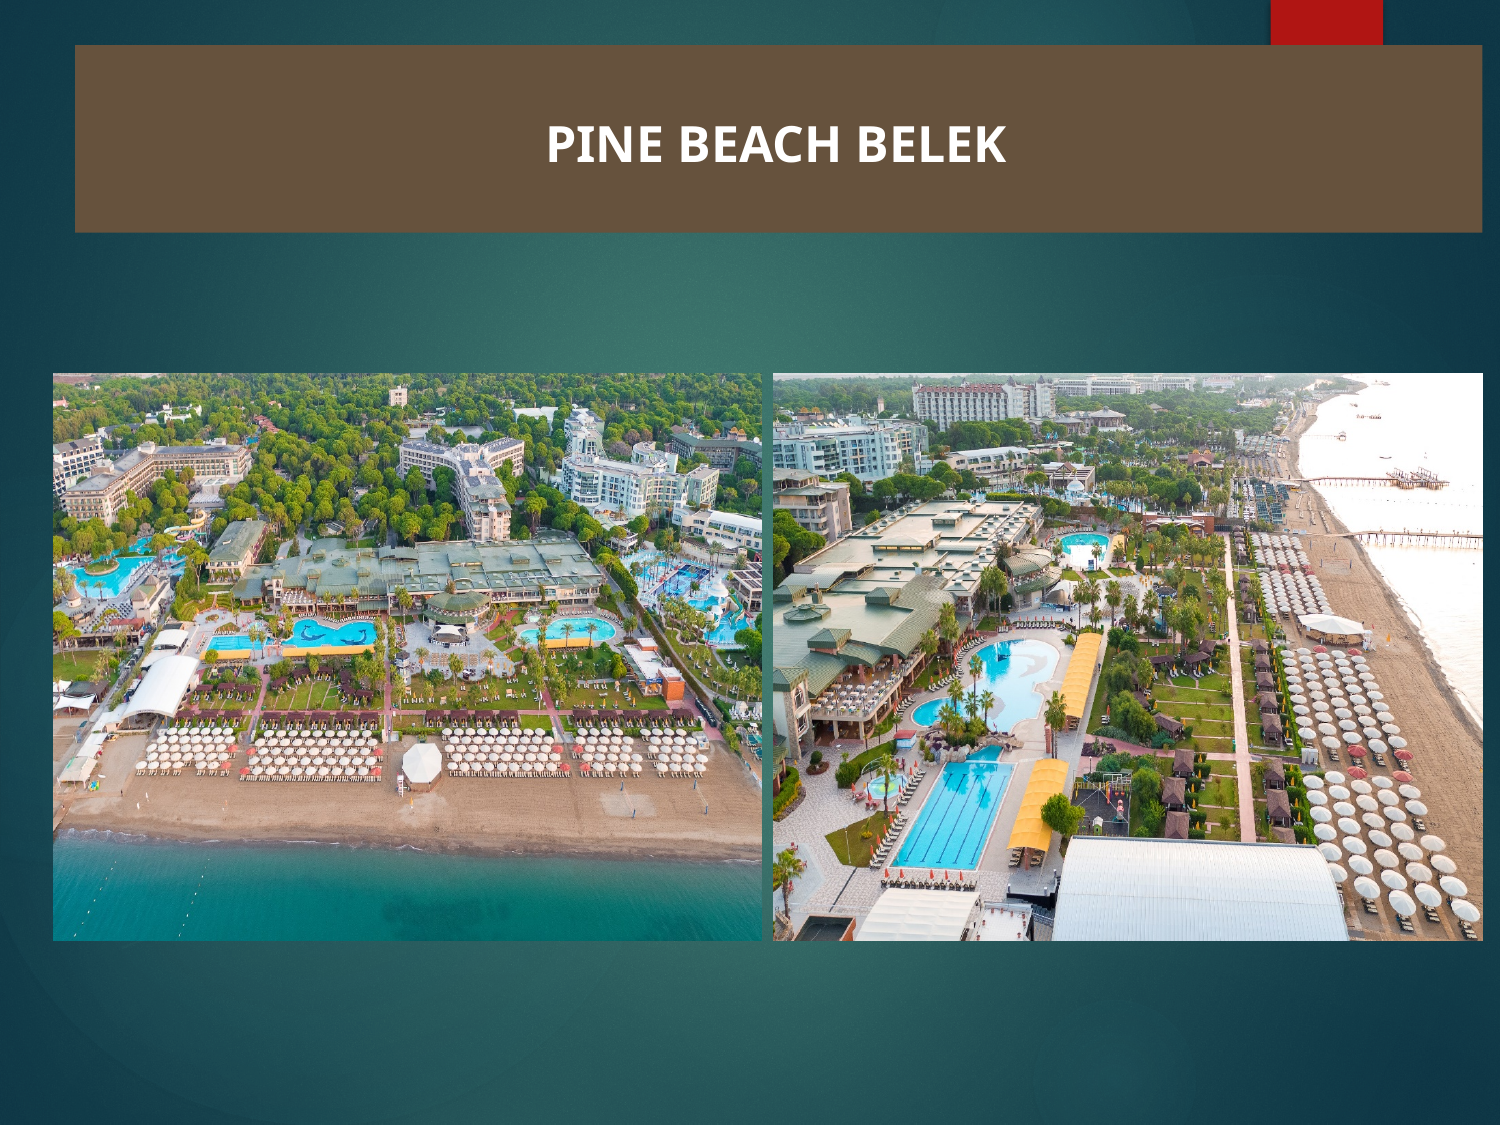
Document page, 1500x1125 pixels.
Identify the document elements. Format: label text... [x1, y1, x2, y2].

picture [773, 373, 1483, 941]
title PINE BEACH BELEK [75, 45, 1483, 233]
picture [52, 373, 763, 941]
